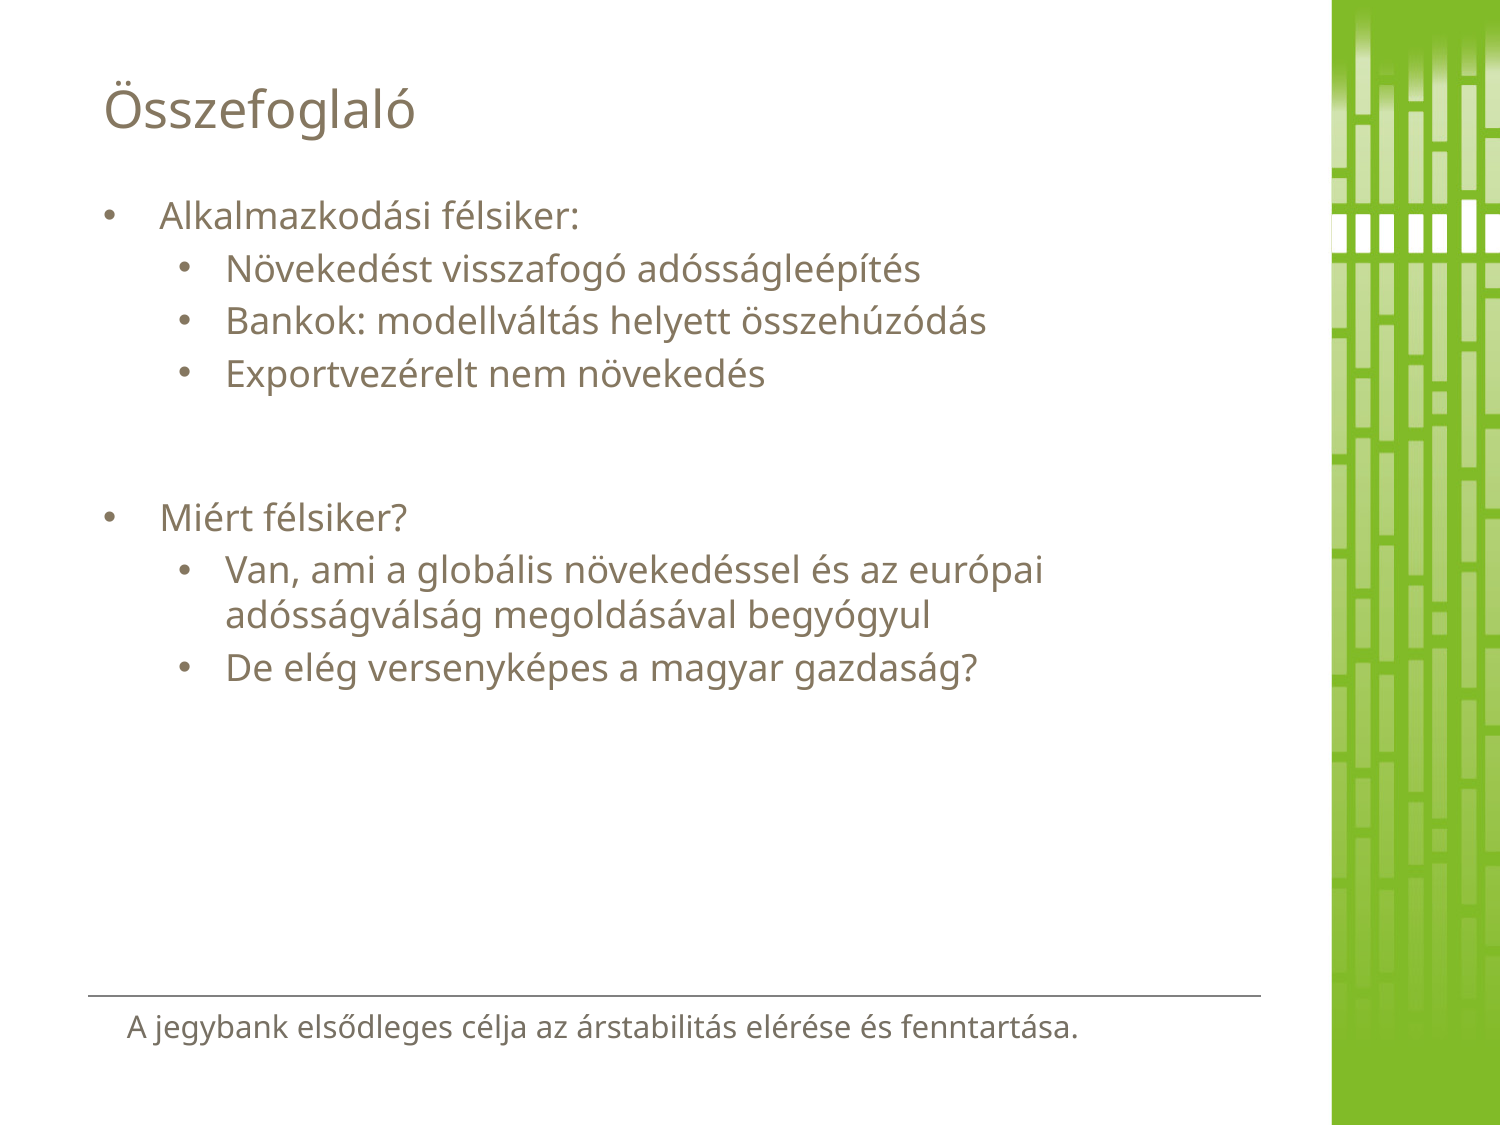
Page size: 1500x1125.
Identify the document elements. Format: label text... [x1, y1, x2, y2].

picture [0, 0, 1500, 1125]
list Alkalmazkodási félsiker: Növekedést visszafogó adósságleépítés Bankok: modellváltás helyett összehúzódás Exportvezérelt nem növekedés Miért félsiker? Van, ami a globális növekedéssel és az európai adósságválság megoldásával begyógyul De elég versenyképes a magyar gazdaság? [88, 184, 1262, 988]
title Összefoglaló [88, 54, 1262, 161]
